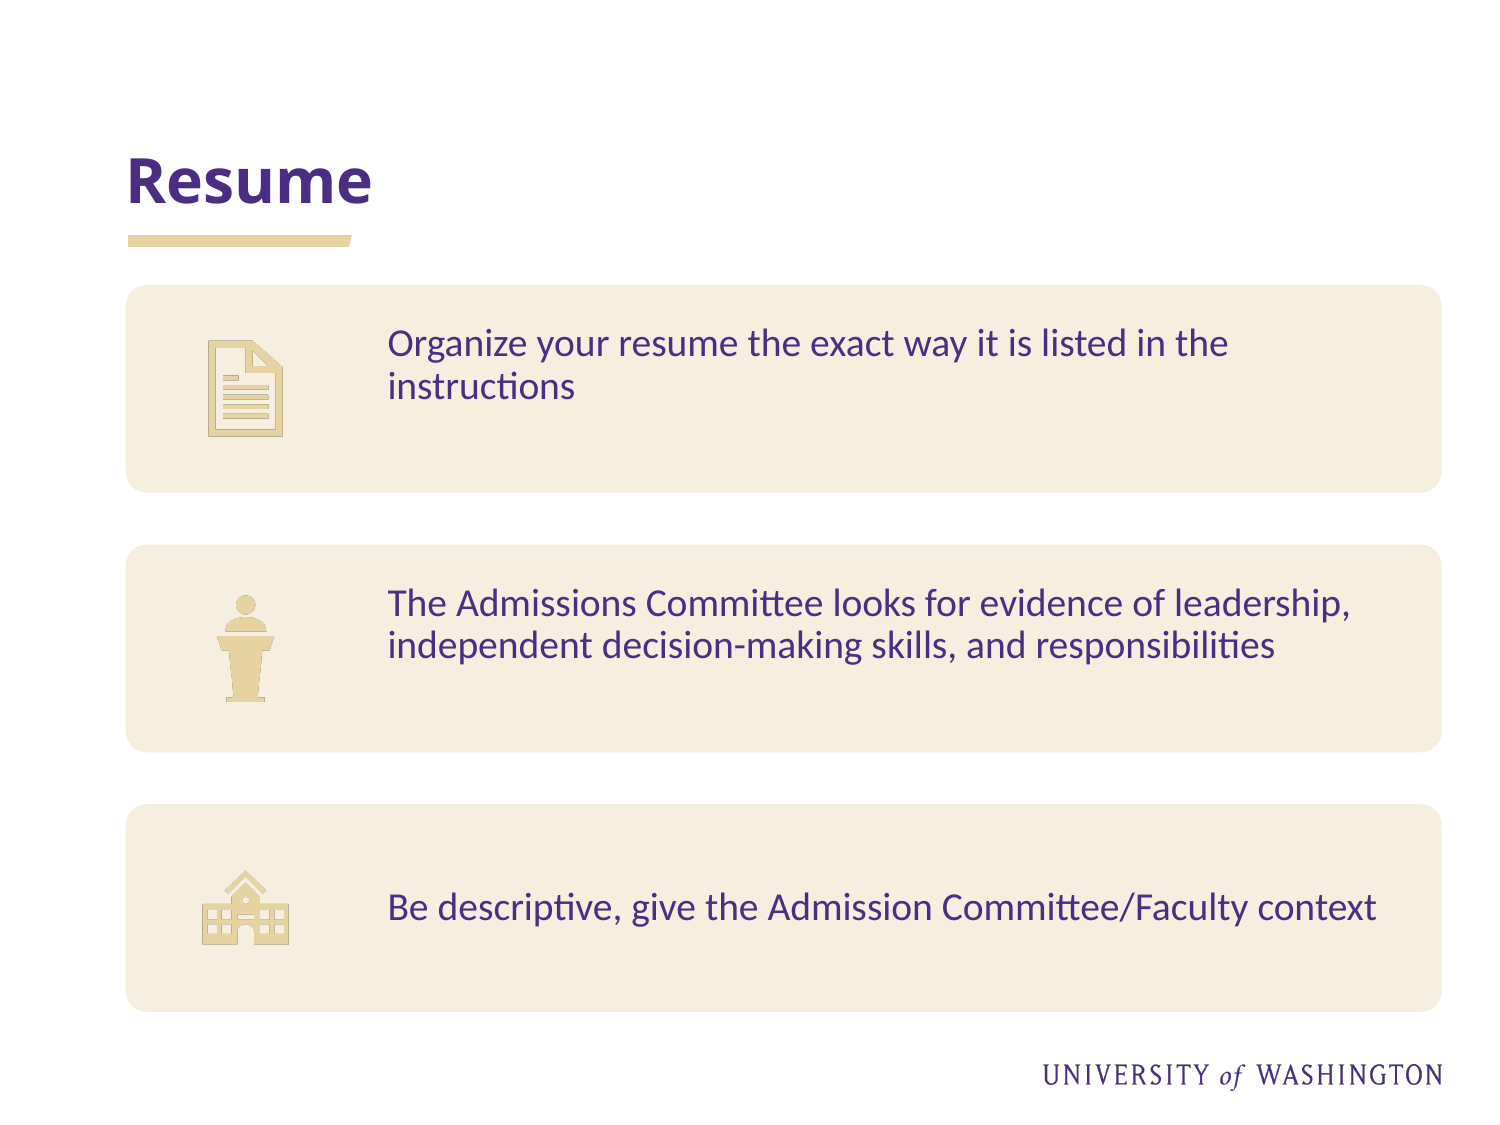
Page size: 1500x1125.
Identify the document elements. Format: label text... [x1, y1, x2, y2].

title Resume [110, 60, 1442, 224]
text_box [125, 284, 1442, 1013]
picture [128, 235, 352, 247]
picture [1043, 1064, 1442, 1091]
